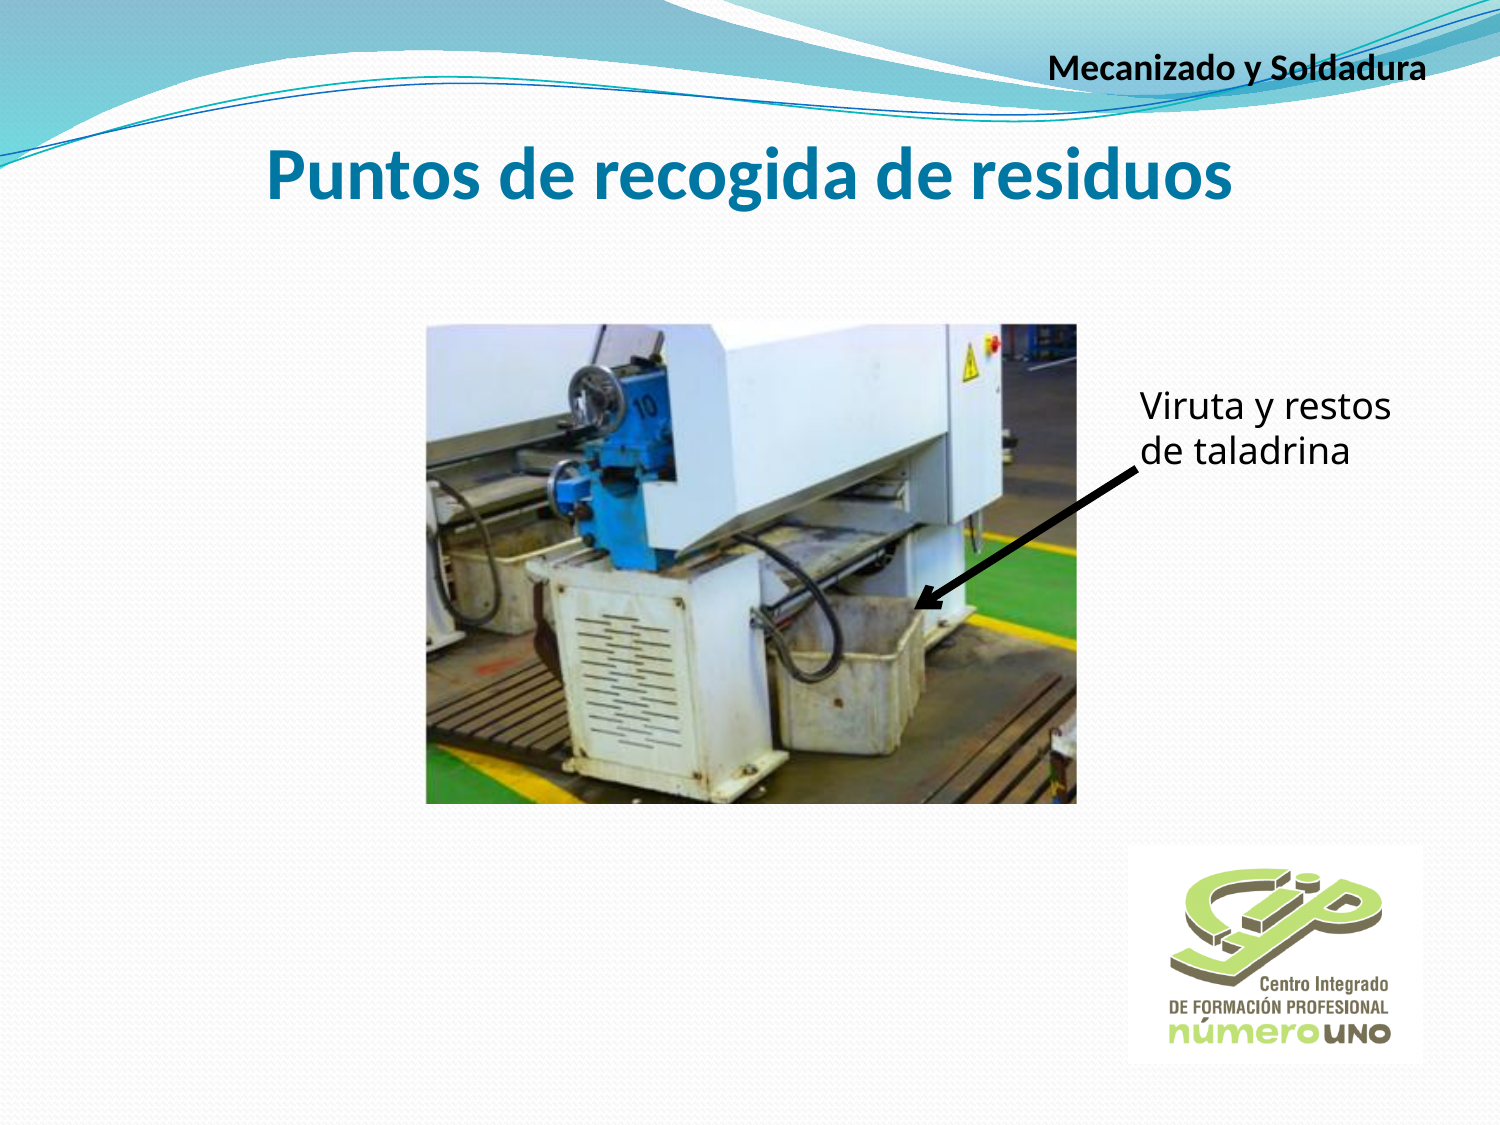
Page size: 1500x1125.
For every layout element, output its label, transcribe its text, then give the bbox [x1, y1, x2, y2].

text_box Puntos de recogida de residuos [251, 117, 1250, 222]
picture [1128, 846, 1424, 1064]
text_box Viruta y restos de taladrina [1124, 374, 1442, 480]
picture [423, 320, 1077, 805]
text_box Mecanizado y Soldadura [1032, 35, 1451, 95]
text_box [913, 468, 1137, 610]
